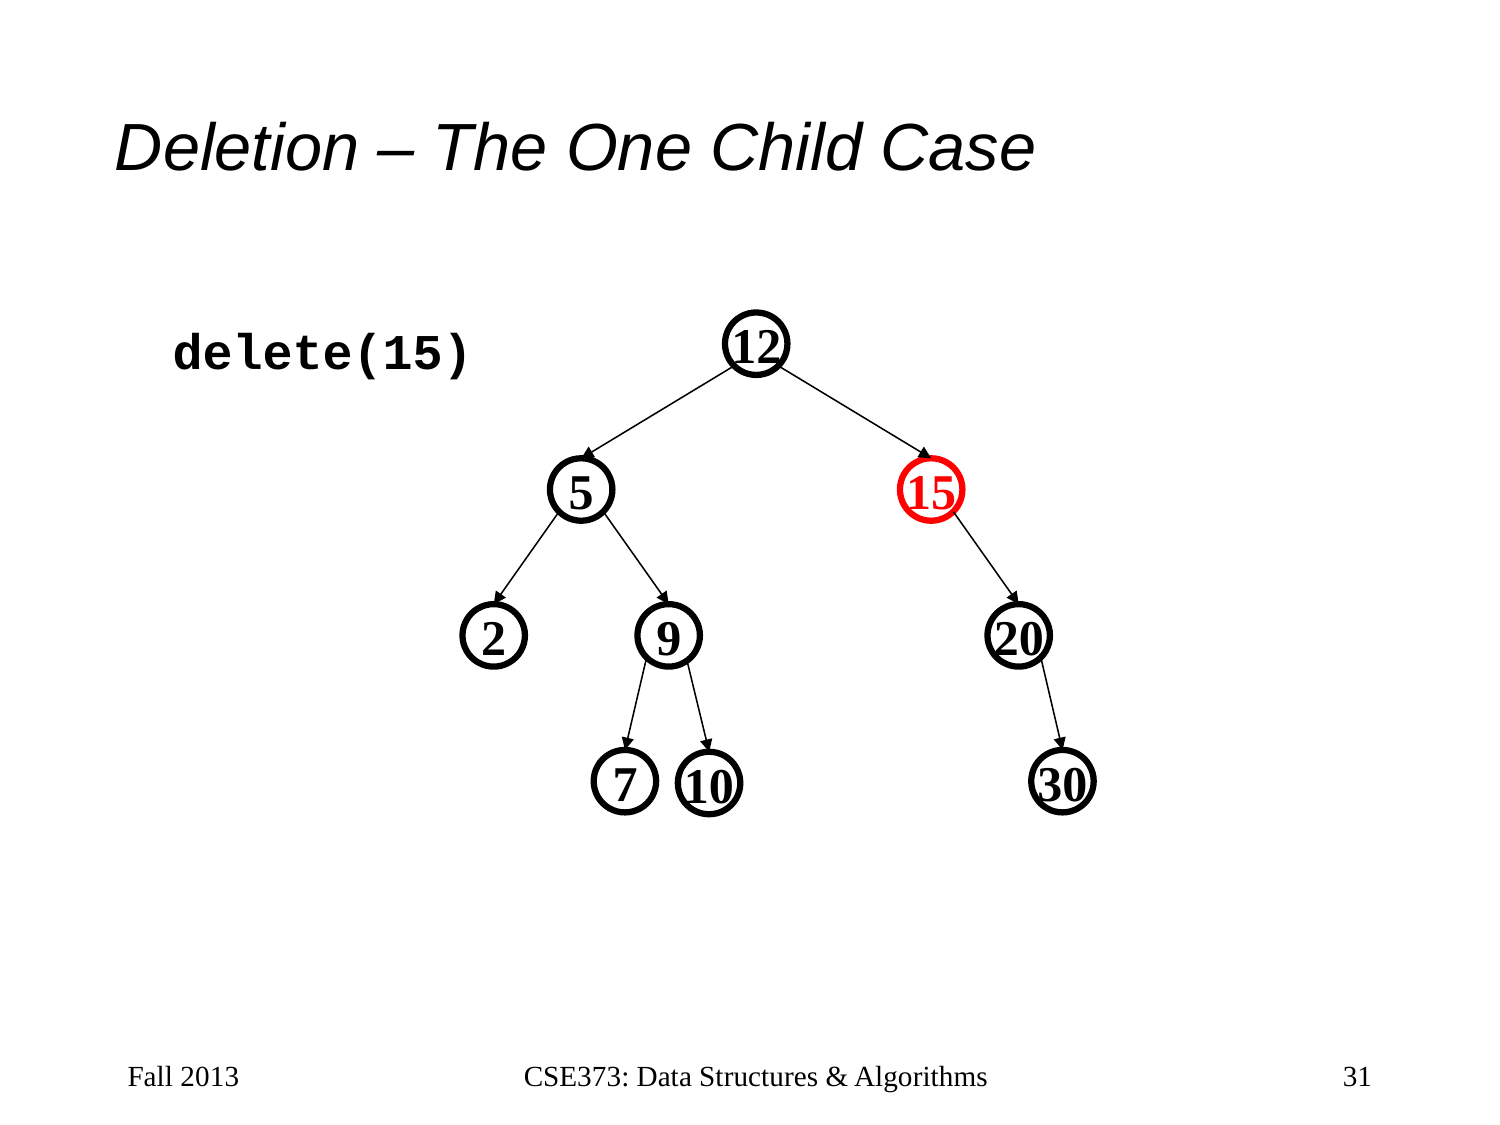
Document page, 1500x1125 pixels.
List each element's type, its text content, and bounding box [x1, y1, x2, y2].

text_box 5 [549, 458, 613, 521]
slide_number 31 [1074, 1049, 1388, 1125]
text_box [624, 660, 647, 748]
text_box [687, 662, 710, 749]
text_box 30 [1031, 750, 1094, 813]
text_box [581, 368, 735, 456]
text_box delete(15) [157, 312, 488, 388]
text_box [1040, 660, 1063, 748]
text_box 9 [637, 604, 700, 667]
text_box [953, 514, 1019, 602]
text_box 12 [724, 312, 788, 375]
text_box 7 [593, 750, 657, 813]
footer CSE373: Data Structures & Algorithms [474, 1049, 1038, 1125]
text_box 15 [899, 458, 963, 521]
text_box 2 [462, 604, 525, 667]
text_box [778, 368, 932, 456]
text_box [493, 514, 560, 602]
text_box 10 [677, 752, 741, 815]
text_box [603, 514, 669, 602]
title Deletion – The One Child Case [99, 49, 1376, 238]
slide_number Fall 2013 [112, 1049, 426, 1125]
text_box 20 [987, 604, 1050, 667]
